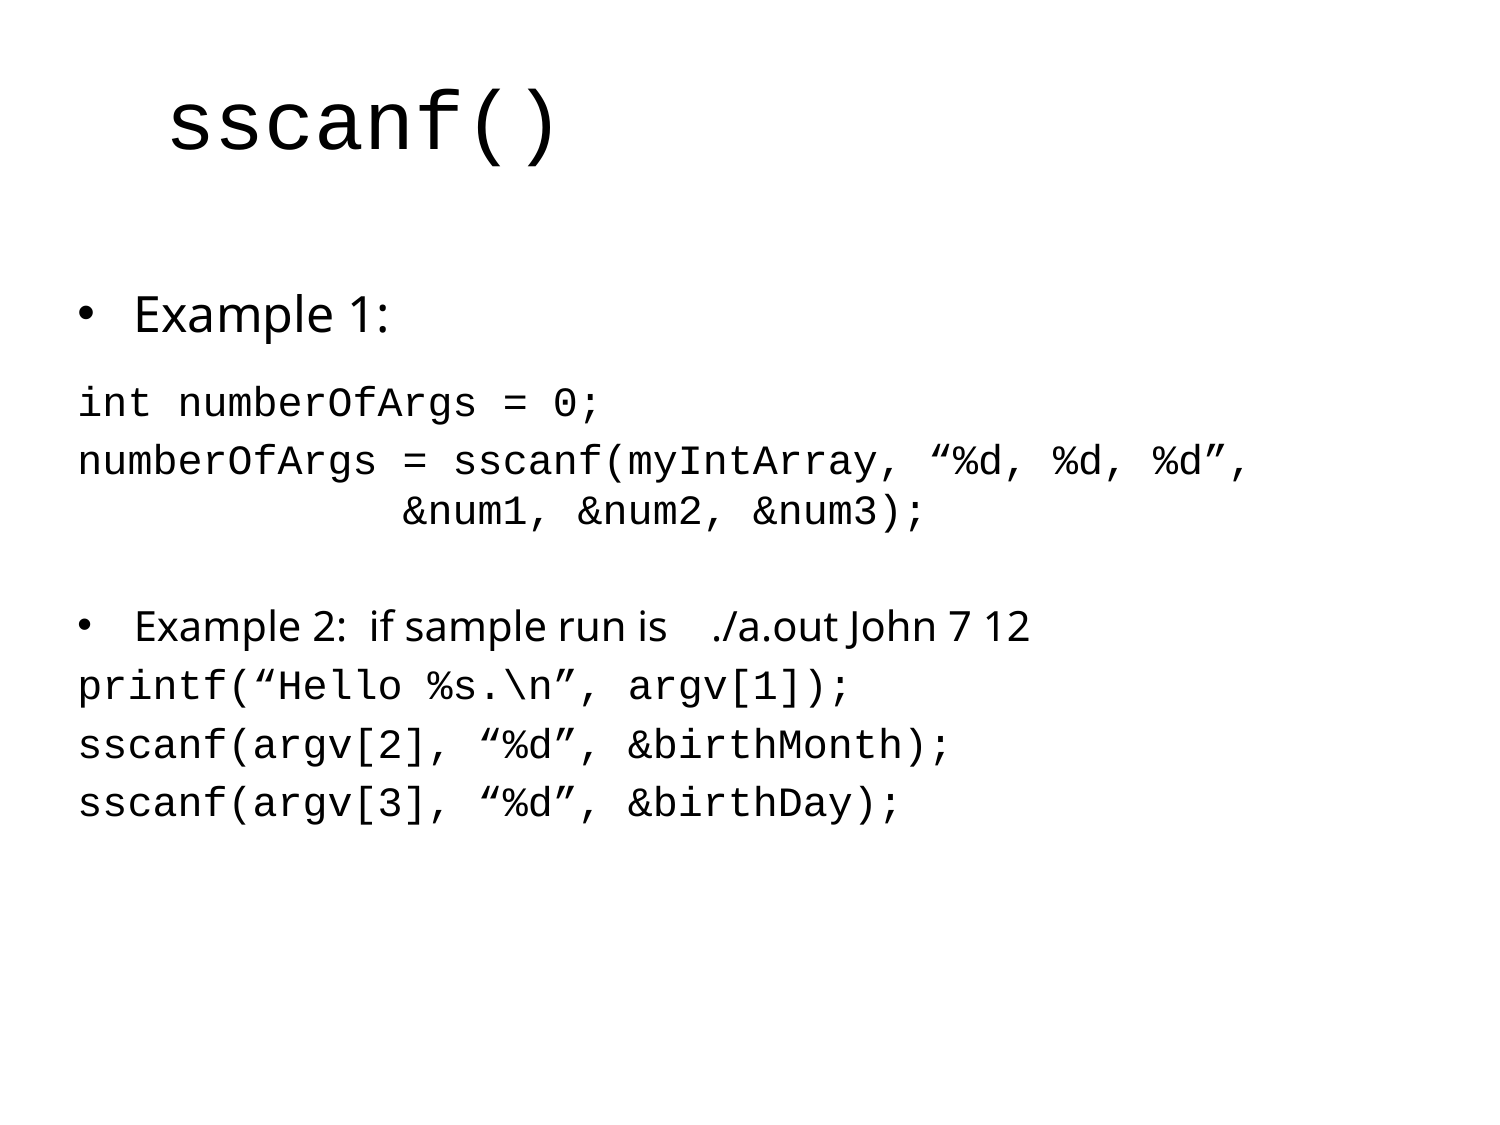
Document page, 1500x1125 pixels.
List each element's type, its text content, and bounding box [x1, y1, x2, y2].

title sscanf() [150, 45, 1425, 188]
list Example 1: int numberOfArgs = 0; numberOfArgs = sscanf(myIntArray, “%d, %d, %d”, &num1, &num2, &num3); Example 2: if sample run is ./a.out John 7 12 printf(“Hello %s.\n”, argv[1]); sscanf(argv[2], “%d”, &birthMonth); sscanf(argv[3], “%d”, &birthDay); [62, 275, 1450, 1063]
